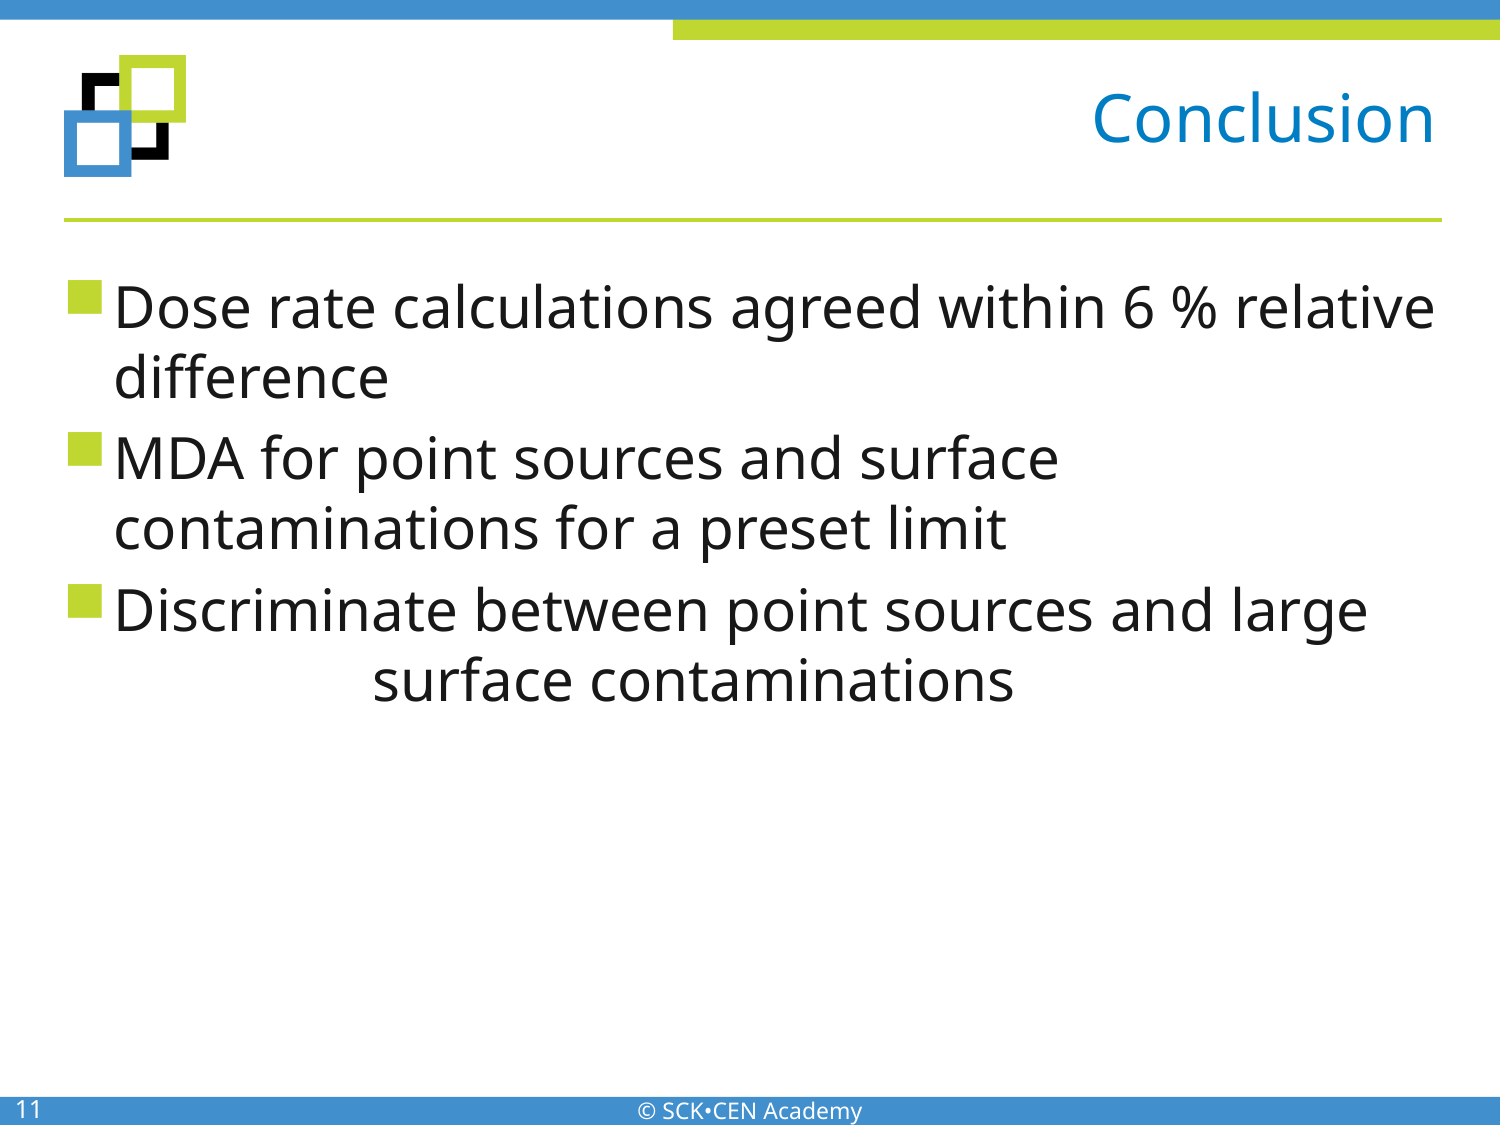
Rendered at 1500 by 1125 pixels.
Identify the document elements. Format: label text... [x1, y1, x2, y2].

slide_number 11 [0, 1096, 350, 1125]
title Conclusion [223, 83, 1452, 207]
picture [64, 55, 186, 177]
list Dose rate calculations agreed within 6 % relative difference MDA for point sources and surface contaminations for a preset limit Discriminate between point sources and large surface contaminations [48, 262, 1454, 1074]
